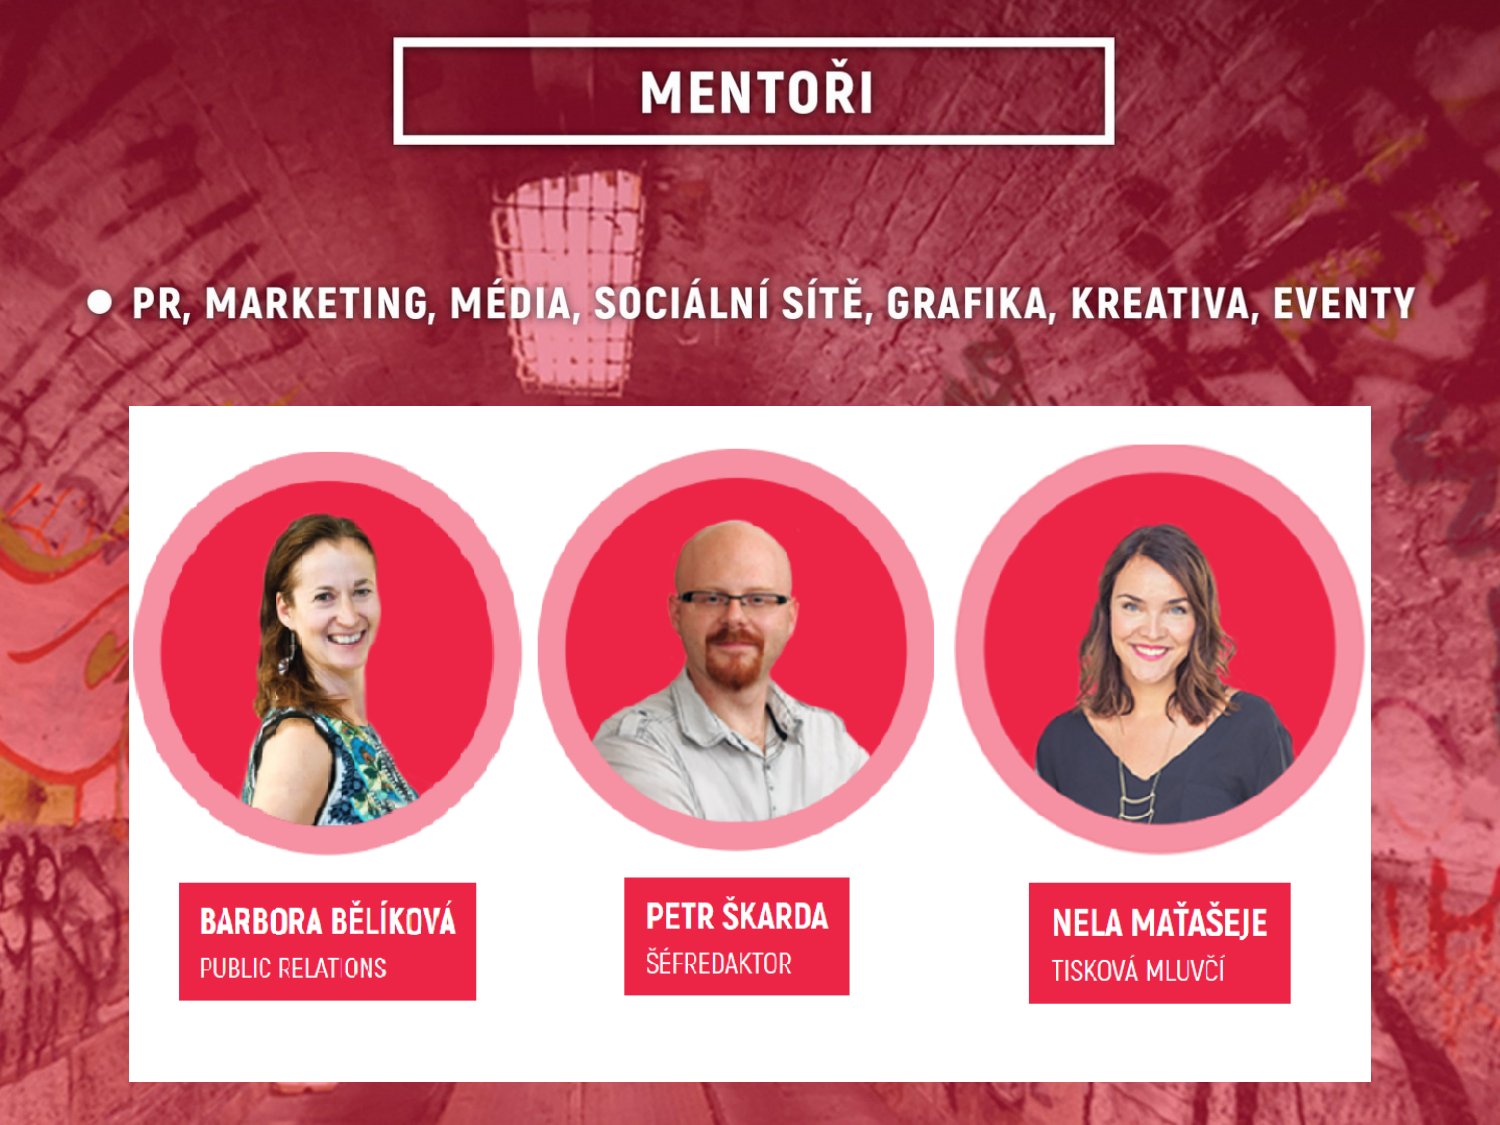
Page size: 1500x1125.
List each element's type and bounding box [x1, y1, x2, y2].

list [0, 0, 1500, 1125]
picture [129, 406, 1371, 1082]
